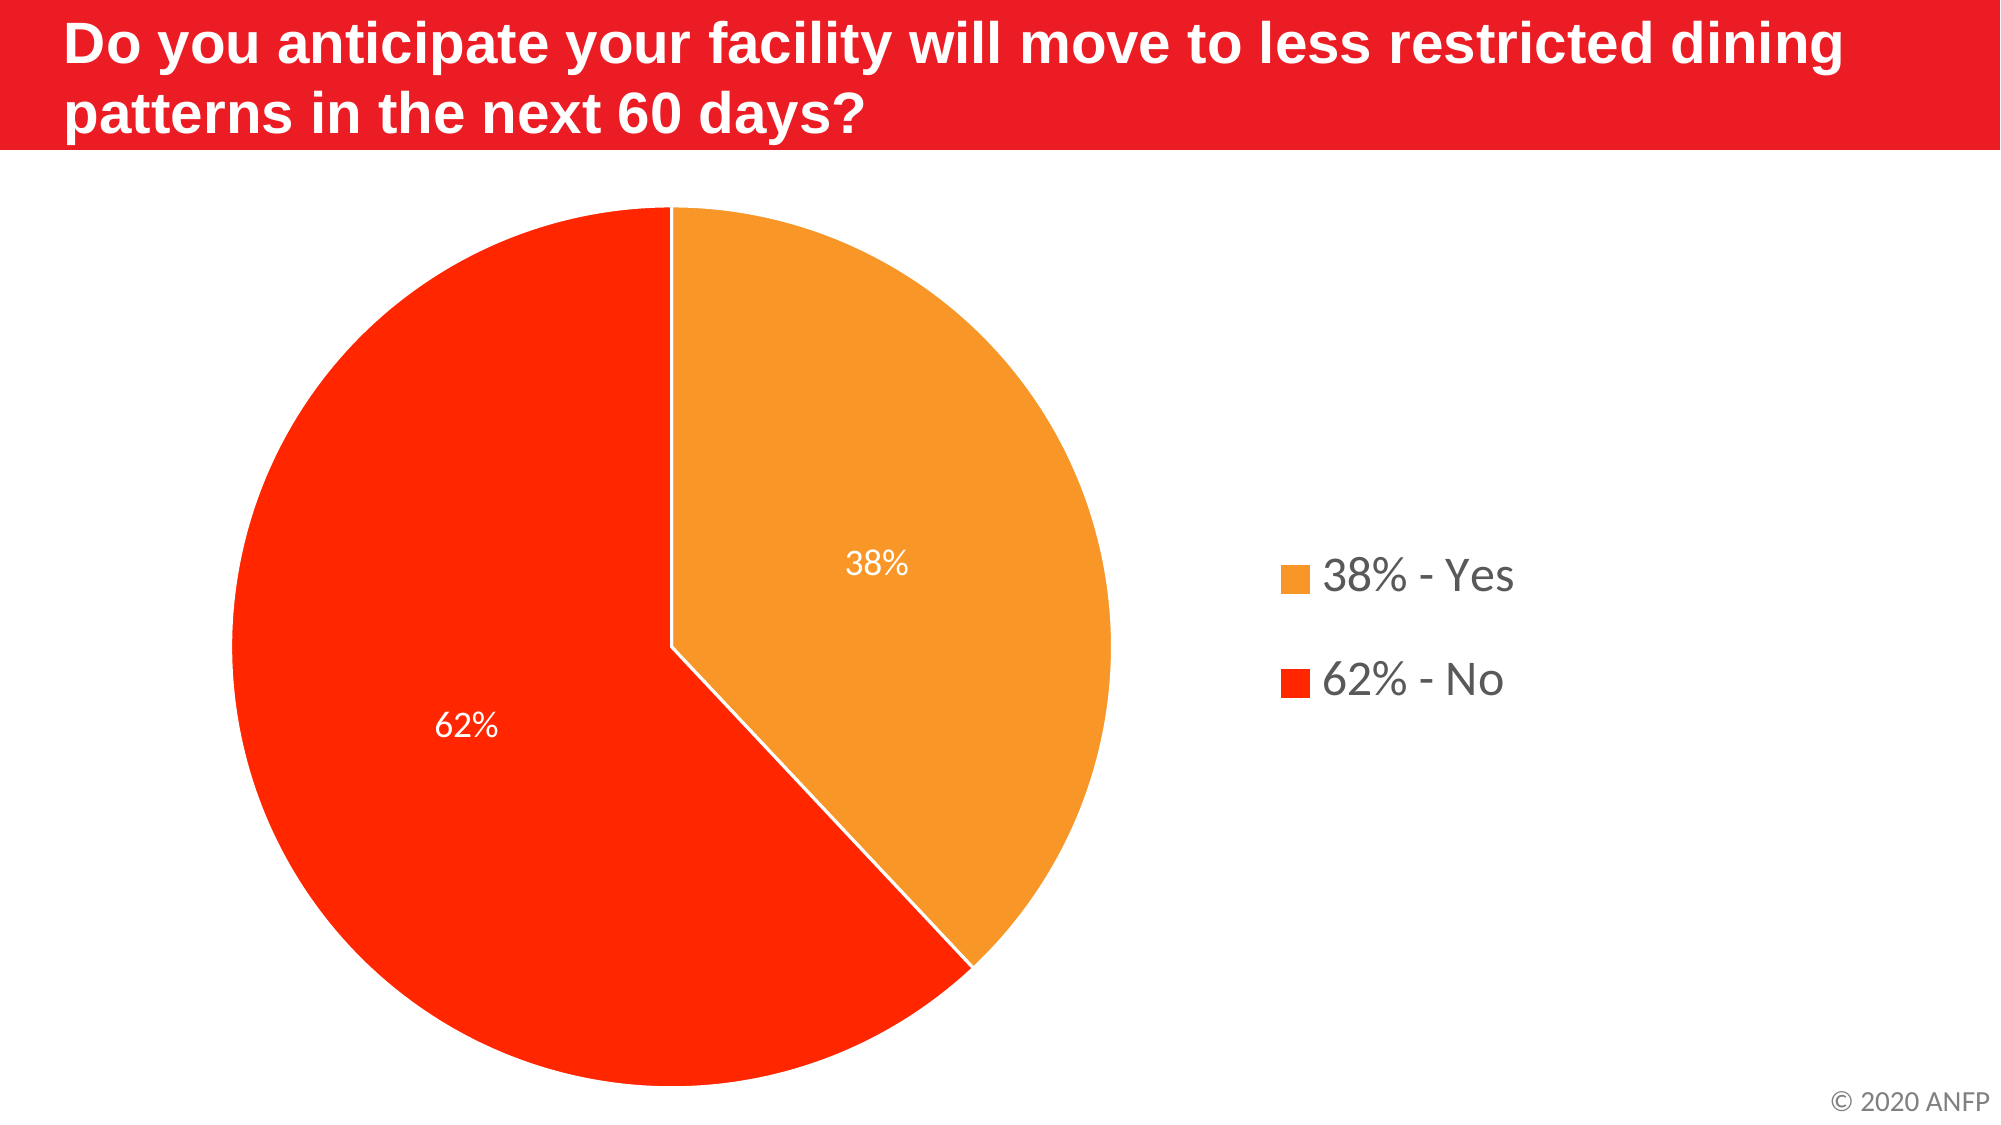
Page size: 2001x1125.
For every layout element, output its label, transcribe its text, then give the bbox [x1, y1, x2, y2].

text_box [0, 0, 2000, 152]
chart [10, 187, 1613, 1107]
text_box Do you anticipate your facility will move to less restricted dining patterns in the next 60 days? [49, 18, 1963, 132]
text_box © 2020 ANFP [1812, 1074, 2000, 1125]
